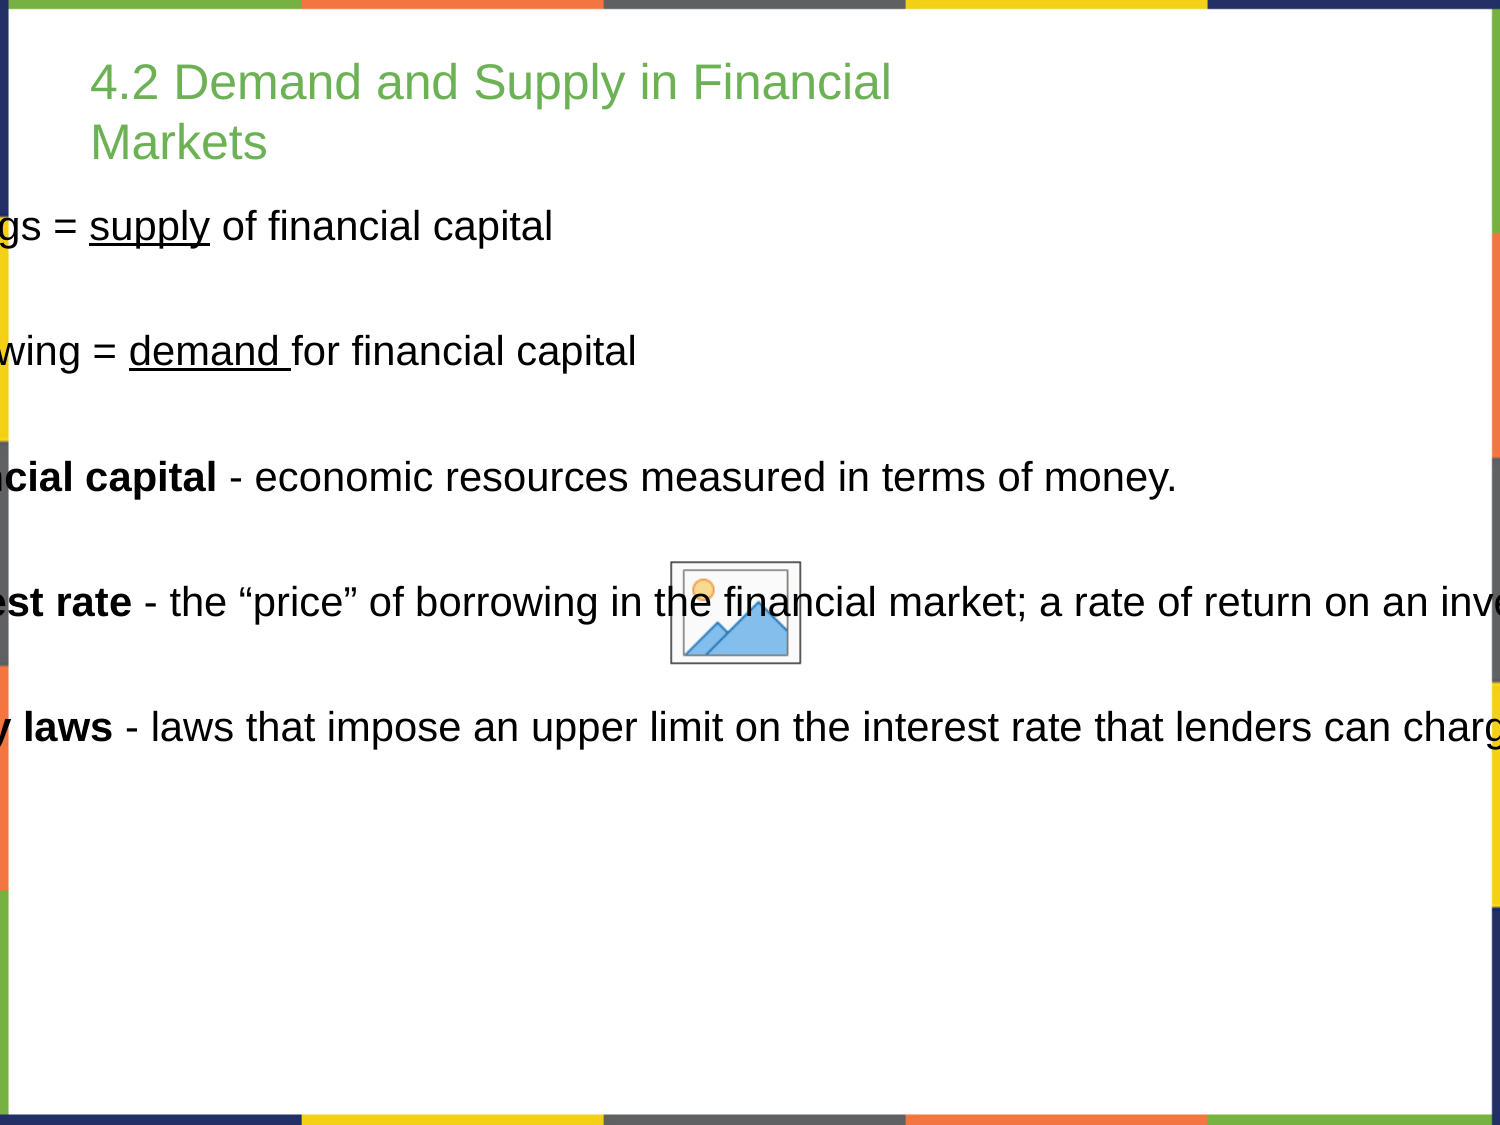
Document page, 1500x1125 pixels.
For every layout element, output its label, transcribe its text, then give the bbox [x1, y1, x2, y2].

picture [1490, 721, 1500, 738]
picture [0, 236, 14, 246]
title 4.2 Demand and Supply in Financial Markets [75, 39, 1398, 183]
picture [0, 0, 1500, 1125]
picture [3, 220, 14, 237]
